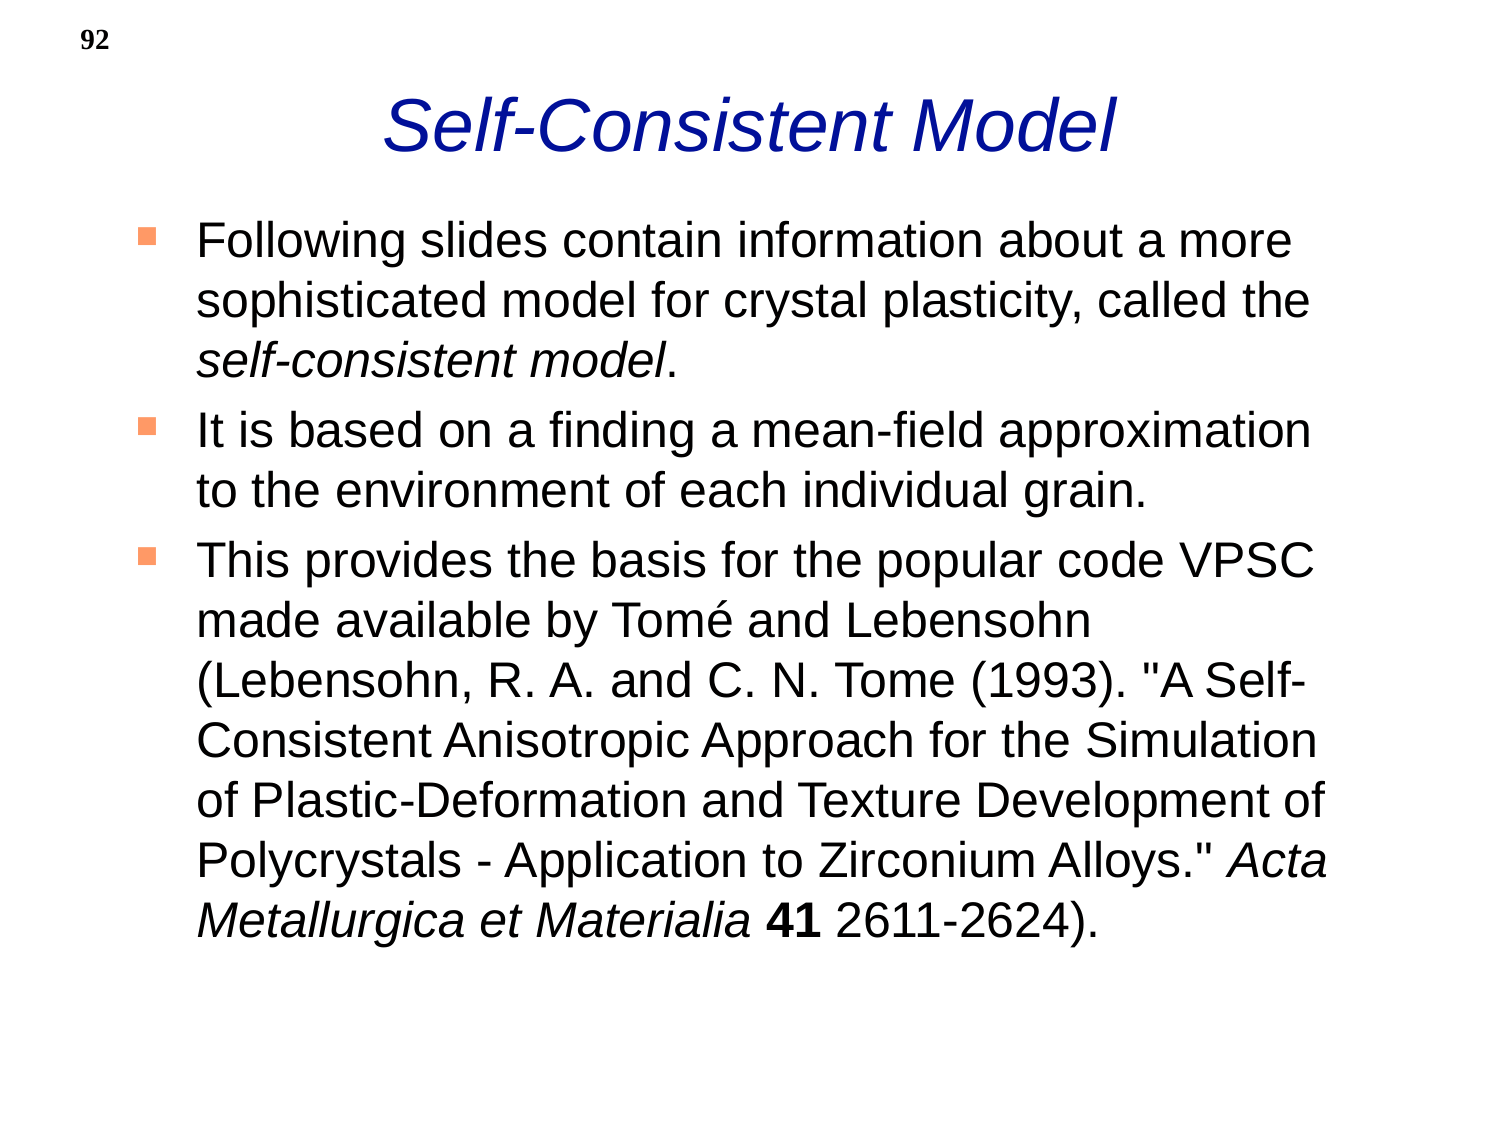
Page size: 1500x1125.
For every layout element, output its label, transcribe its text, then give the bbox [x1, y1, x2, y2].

title Self-Consistent Model [249, 0, 1251, 199]
slide_number 92 [4, 12, 126, 76]
list Following slides contain information about a more sophisticated model for crystal plasticity, called the self-consistent model. It is based on a finding a mean-field approximation to the environment of each individual grain. This provides the basis for the popular code VPSC made available by Tomé and Lebensohn (Lebensohn, R. A. and C. N. Tome (1993). "A Self-Consistent Anisotropic Approach for the Simulation of Plastic-Deformation and Texture Development of Polycrystals - Application to Zirconium Alloys." Acta Metallurgica et Materialia 41 2611-2624). [124, 199, 1376, 1051]
